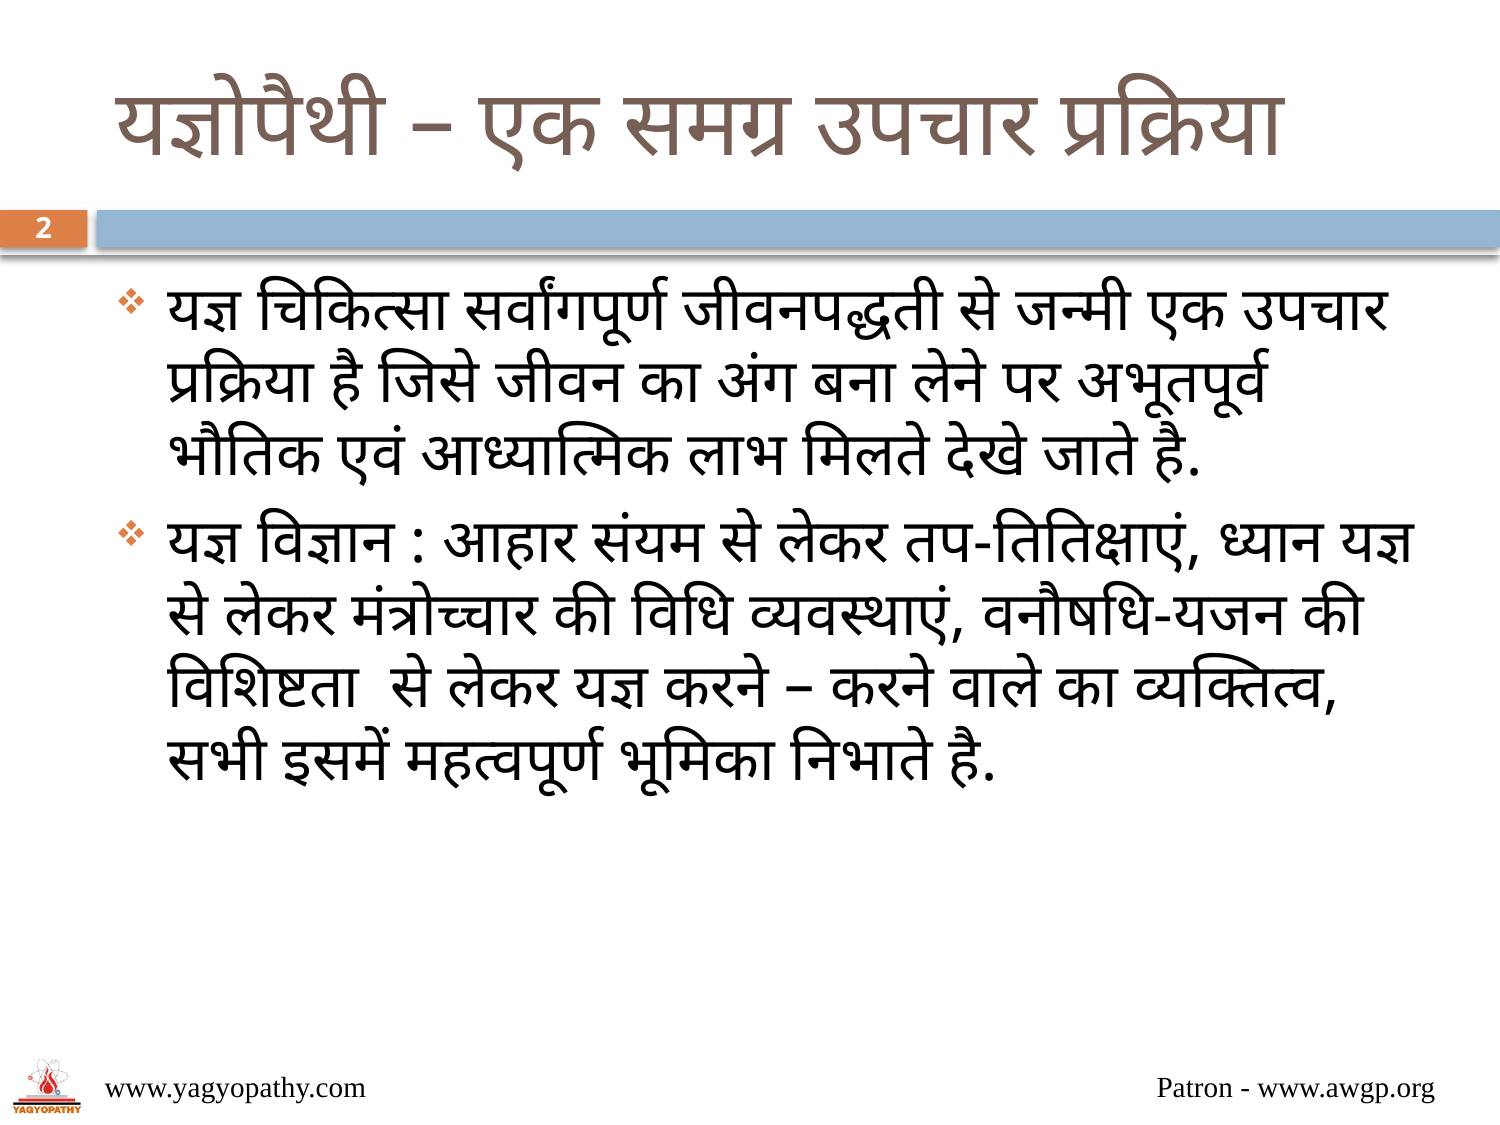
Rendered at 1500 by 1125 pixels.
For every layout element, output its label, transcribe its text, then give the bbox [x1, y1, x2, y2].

slide_number 2 [0, 208, 88, 249]
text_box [11, 1052, 1466, 1114]
title यज्ञोपैथी – एक समग्र उपचार प्रक्रिया [100, 37, 1438, 200]
list यज्ञ चिकित्सा सर्वांगपूर्ण जीवनपद्धती से जन्मी एक उपचार प्रक्रिया है जिसे जीवन का अंग बना लेने पर अभूतपूर्व भौतिक एवं आध्यात्मिक लाभ मिलते देखे जाते है. यज्ञ विज्ञान : आहार संयम से लेकर तप-तितिक्षाएं, ध्यान यज्ञ से लेकर मंत्रोच्चार की विधि व्यवस्थाएं, वनौषधि-यजन की विशिष्टता से लेकर यज्ञ करने – करने वाले का व्यक्तित्व, सभी इसमें महत्वपूर्ण भूमिका निभाते है. [100, 262, 1438, 1000]
